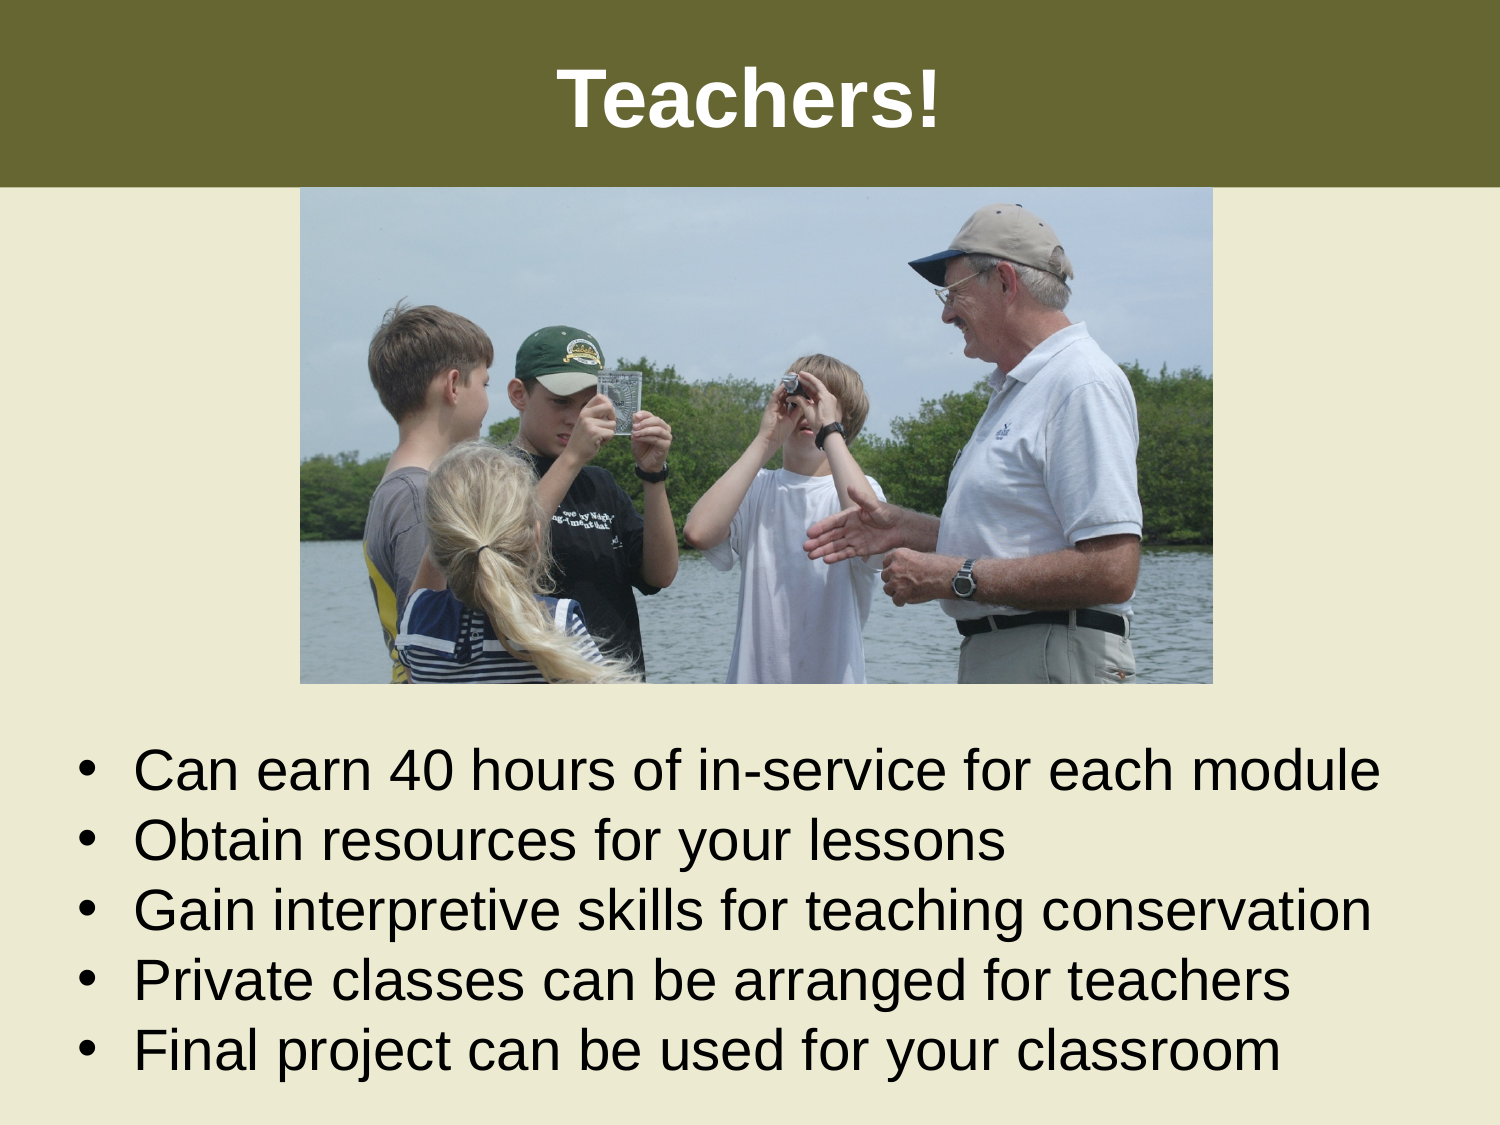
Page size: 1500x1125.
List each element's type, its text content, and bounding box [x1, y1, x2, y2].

text_box Can earn 40 hours of in-service for each module Obtain resources for your lessons Gain interpretive skills for teaching conservation Private classes can be arranged for teachers Final project can be used for your classroom [62, 725, 1438, 1090]
text_box Teachers! [0, 0, 1500, 188]
picture [299, 187, 1213, 684]
